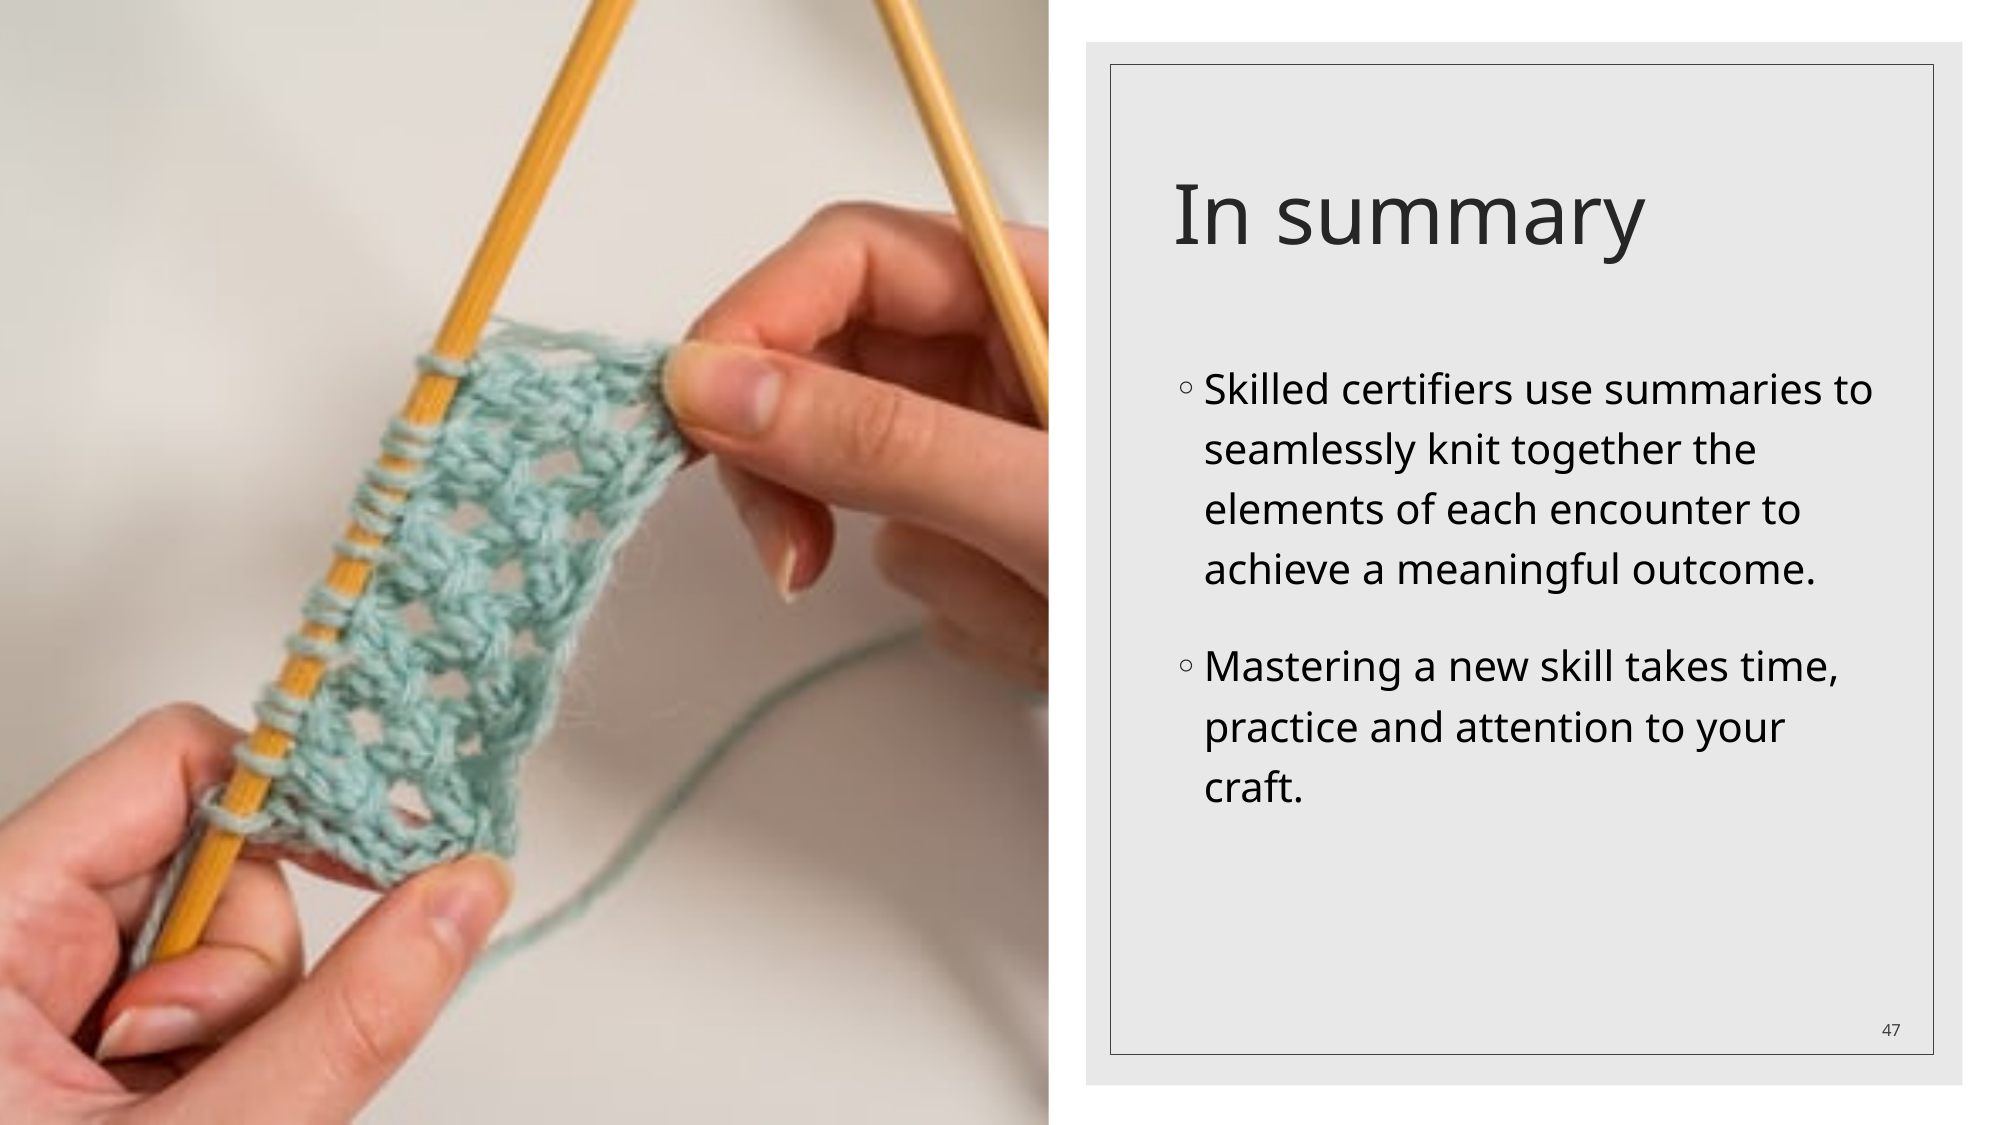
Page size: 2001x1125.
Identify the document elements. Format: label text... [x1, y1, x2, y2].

text_box [1085, 41, 1963, 1086]
text_box [1054, 0, 2000, 1125]
slide_number 47 [1778, 990, 1917, 1050]
title In summary [1158, 105, 1893, 331]
list Skilled certifiers use summaries to seamlessly knit together the elements of each encounter to achieve a meaningful outcome. Mastering a new skill takes time, practice and attention to your craft. [1158, 345, 1893, 990]
text_box [1109, 64, 1935, 1056]
picture [0, 0, 1049, 1125]
